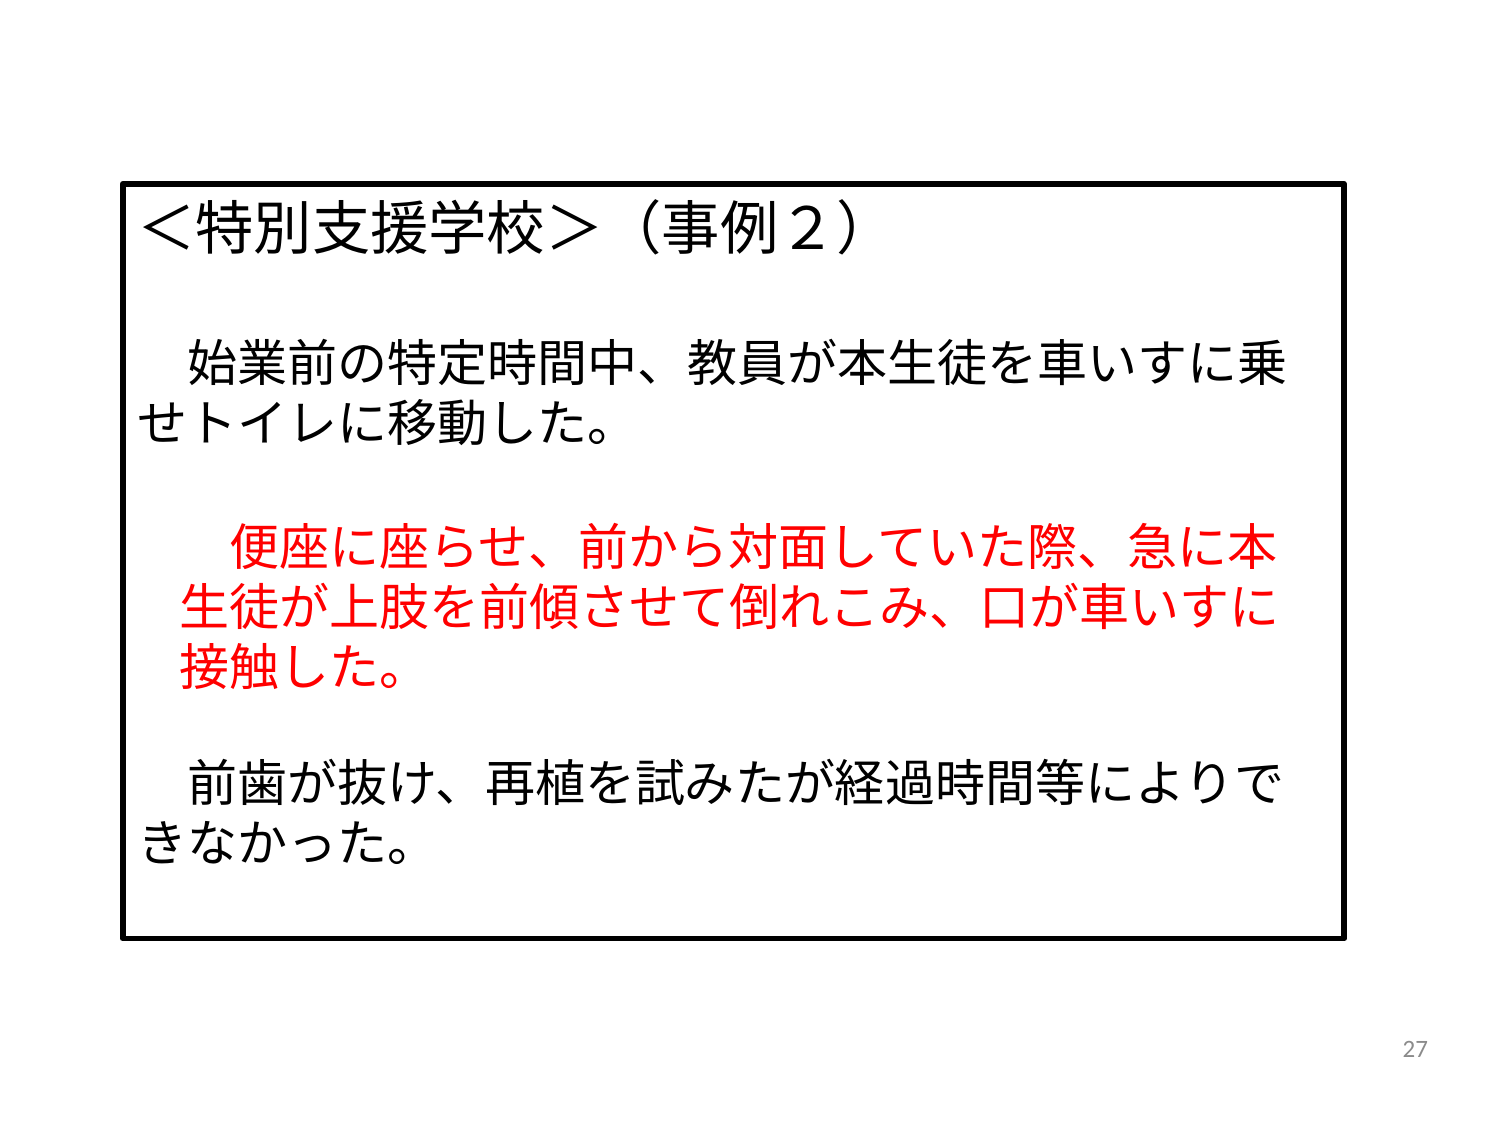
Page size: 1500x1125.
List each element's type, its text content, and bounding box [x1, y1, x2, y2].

text_box 便座に座らせ、前から対面していた際、急に本生徒が上肢を前傾させて倒れこみ、口が車いすに接触した。 [165, 508, 1302, 704]
slide_number 27 [1130, 1010, 1444, 1085]
text_box ＜特別支援学校＞（事例２） 始業前の特定時間中、教員が本生徒を車いすに乗せトイレに移動した。 前歯が抜け、再植を試みたが経過時間等によりできなかった。 [122, 183, 1345, 939]
